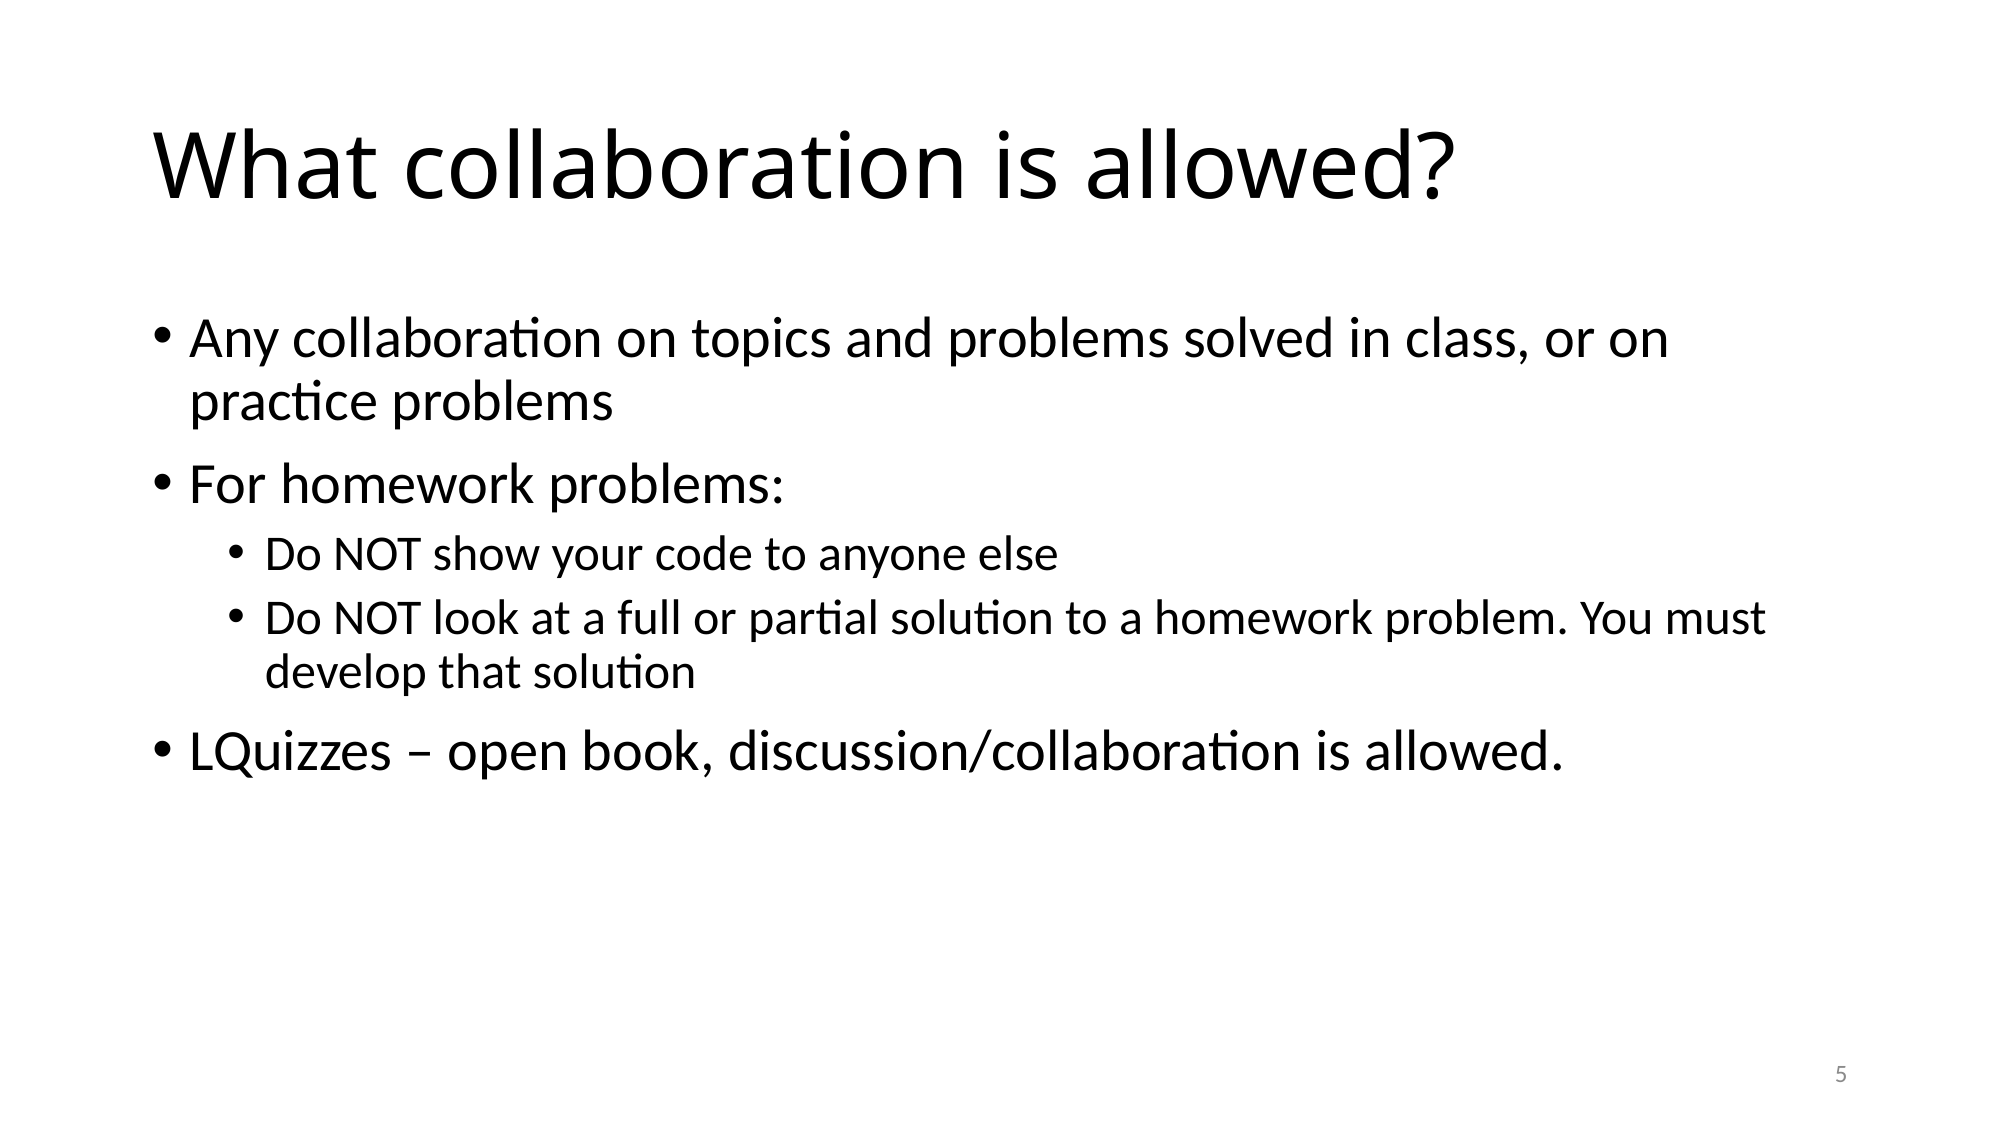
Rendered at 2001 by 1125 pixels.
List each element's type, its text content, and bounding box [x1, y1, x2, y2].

slide_number 5 [1412, 1042, 1863, 1103]
title What collaboration is allowed? [137, 59, 1863, 278]
list Any collaboration on topics and problems solved in class, or on practice problems For homework problems: Do NOT show your code to anyone else Do NOT look at a full or partial solution to a homework problem. You must develop that solution LQuizzes – open book, discussion/collaboration is allowed. [137, 299, 1863, 1014]
